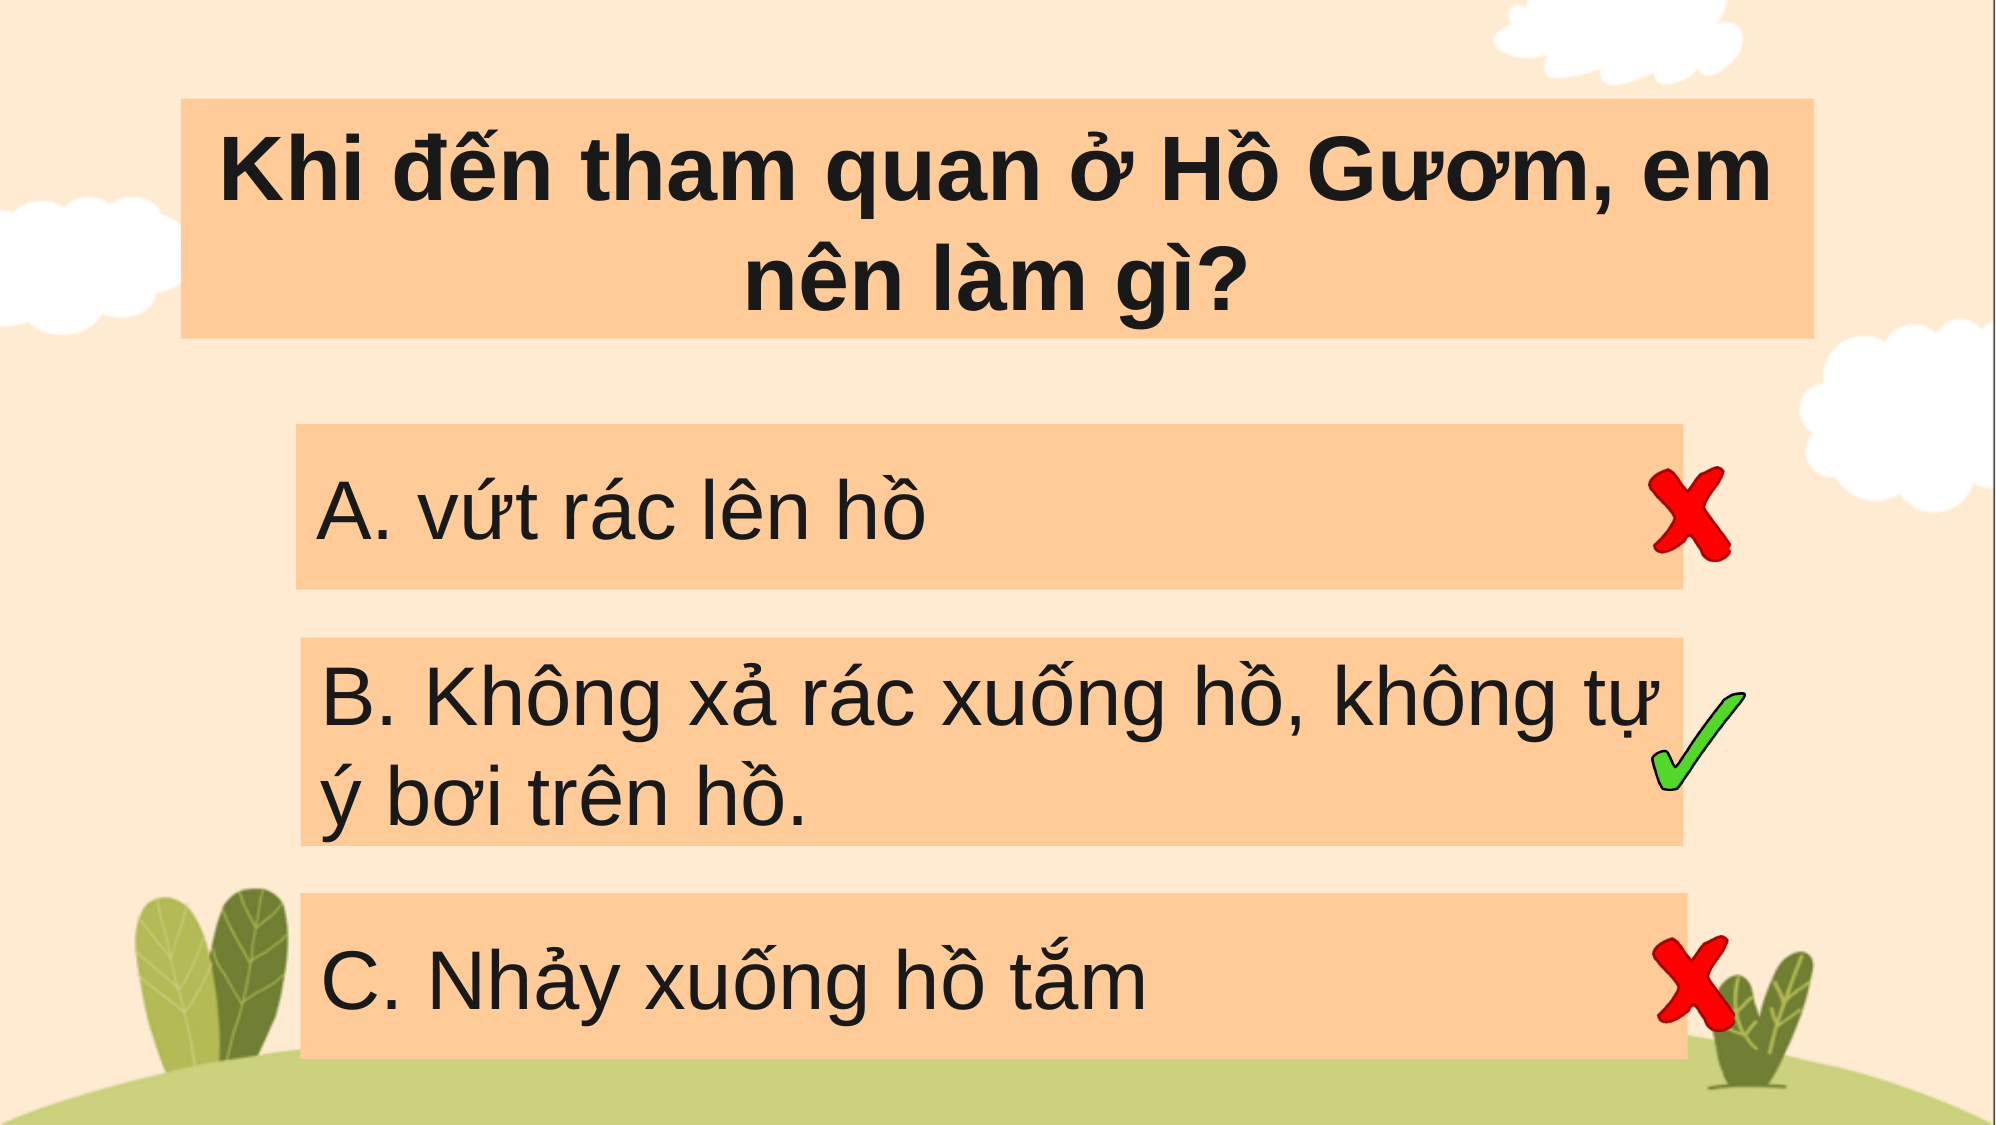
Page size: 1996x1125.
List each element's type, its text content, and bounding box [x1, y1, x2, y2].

text_box B. Không xả rác xuống hồ, không tự ý bơi trên hồ. [300, 637, 1684, 846]
text_box C. Nhảy xuống hồ tắm [300, 893, 1688, 1059]
text_box A. vứt rác lên hồ [296, 423, 1684, 590]
text_box Khi đến tham quan ở Hồ Gươm, em nên làm gì? [180, 98, 1815, 339]
picture [0, 0, 1996, 1125]
